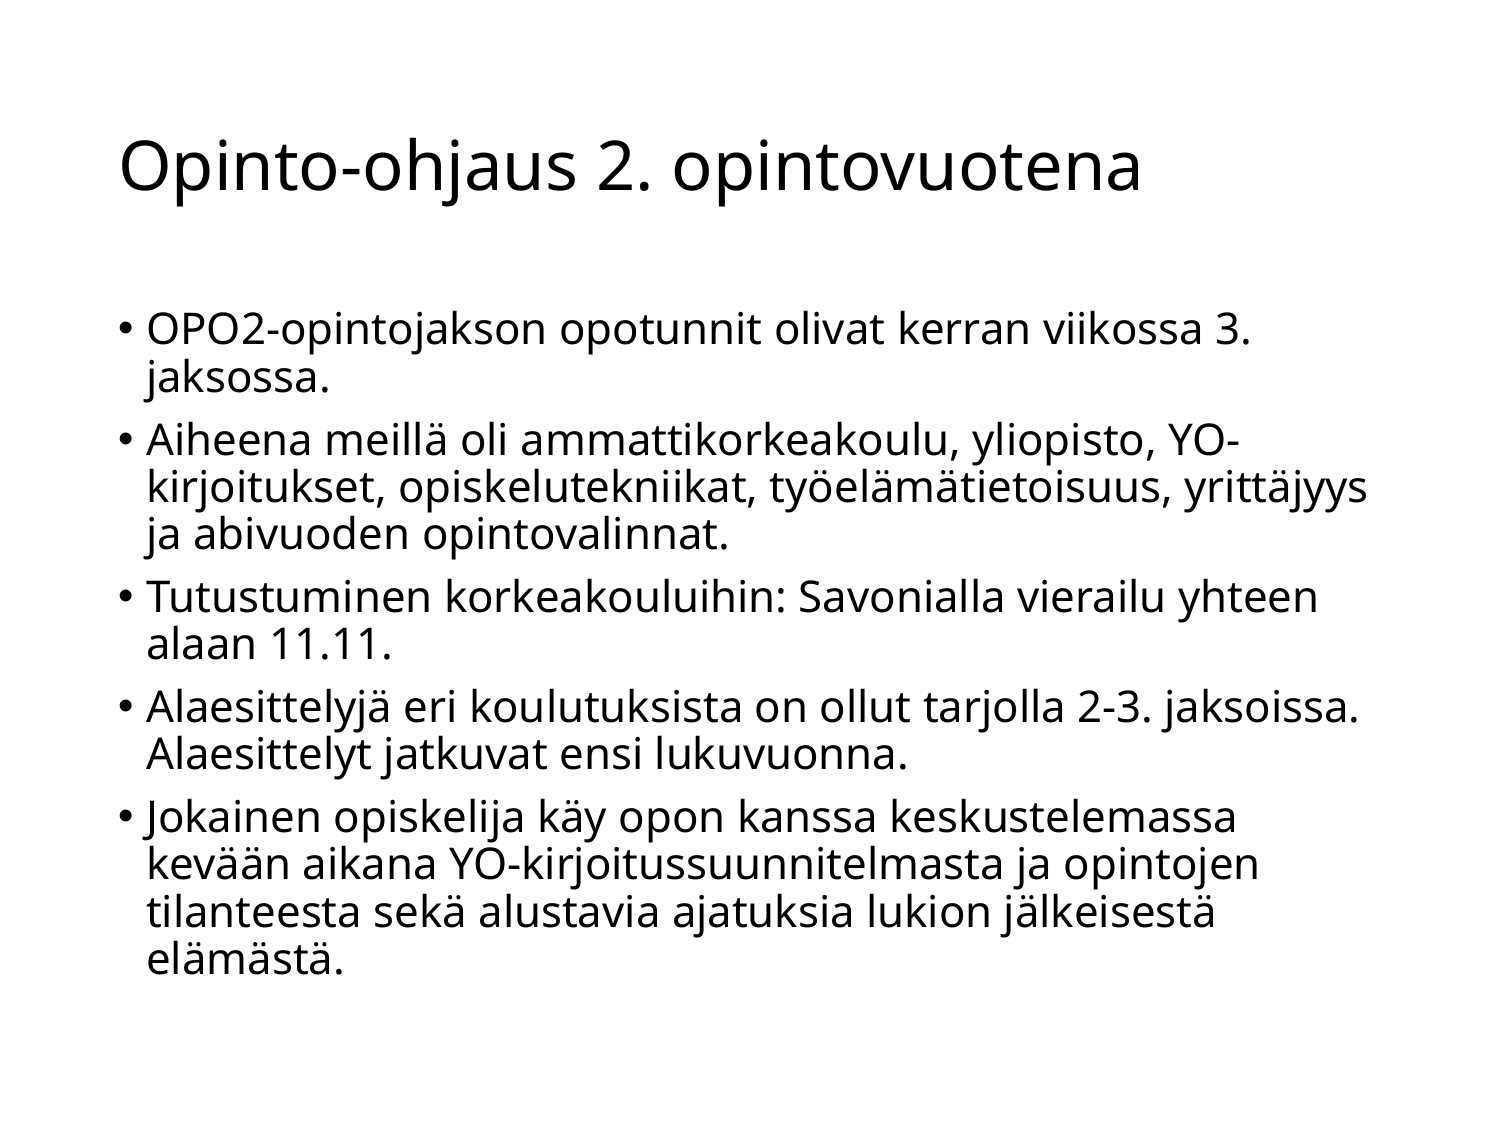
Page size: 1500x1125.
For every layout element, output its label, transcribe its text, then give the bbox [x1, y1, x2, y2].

list OPO2-opintojakson opotunnit olivat kerran viikossa 3. jaksossa. Aiheena meillä oli ammattikorkeakoulu, yliopisto, YO-kirjoitukset, opiskelutekniikat, työelämätietoisuus, yrittäjyys ja abivuoden opintovalinnat. Tutustuminen korkeakouluihin: Savonialla vierailu yhteen alaan 11.11. Alaesittelyjä eri koulutuksista on ollut tarjolla 2-3. jaksoissa. Alaesittelyt jatkuvat ensi lukuvuonna. Jokainen opiskelija käy opon kanssa keskustelemassa kevään aikana YO-kirjoitussuunnitelmasta ja opintojen tilanteesta sekä alustavia ajatuksia lukion jälkeisestä elämästä. [103, 299, 1397, 1014]
title Opinto-ohjaus 2. opintovuotena [103, 59, 1397, 278]
